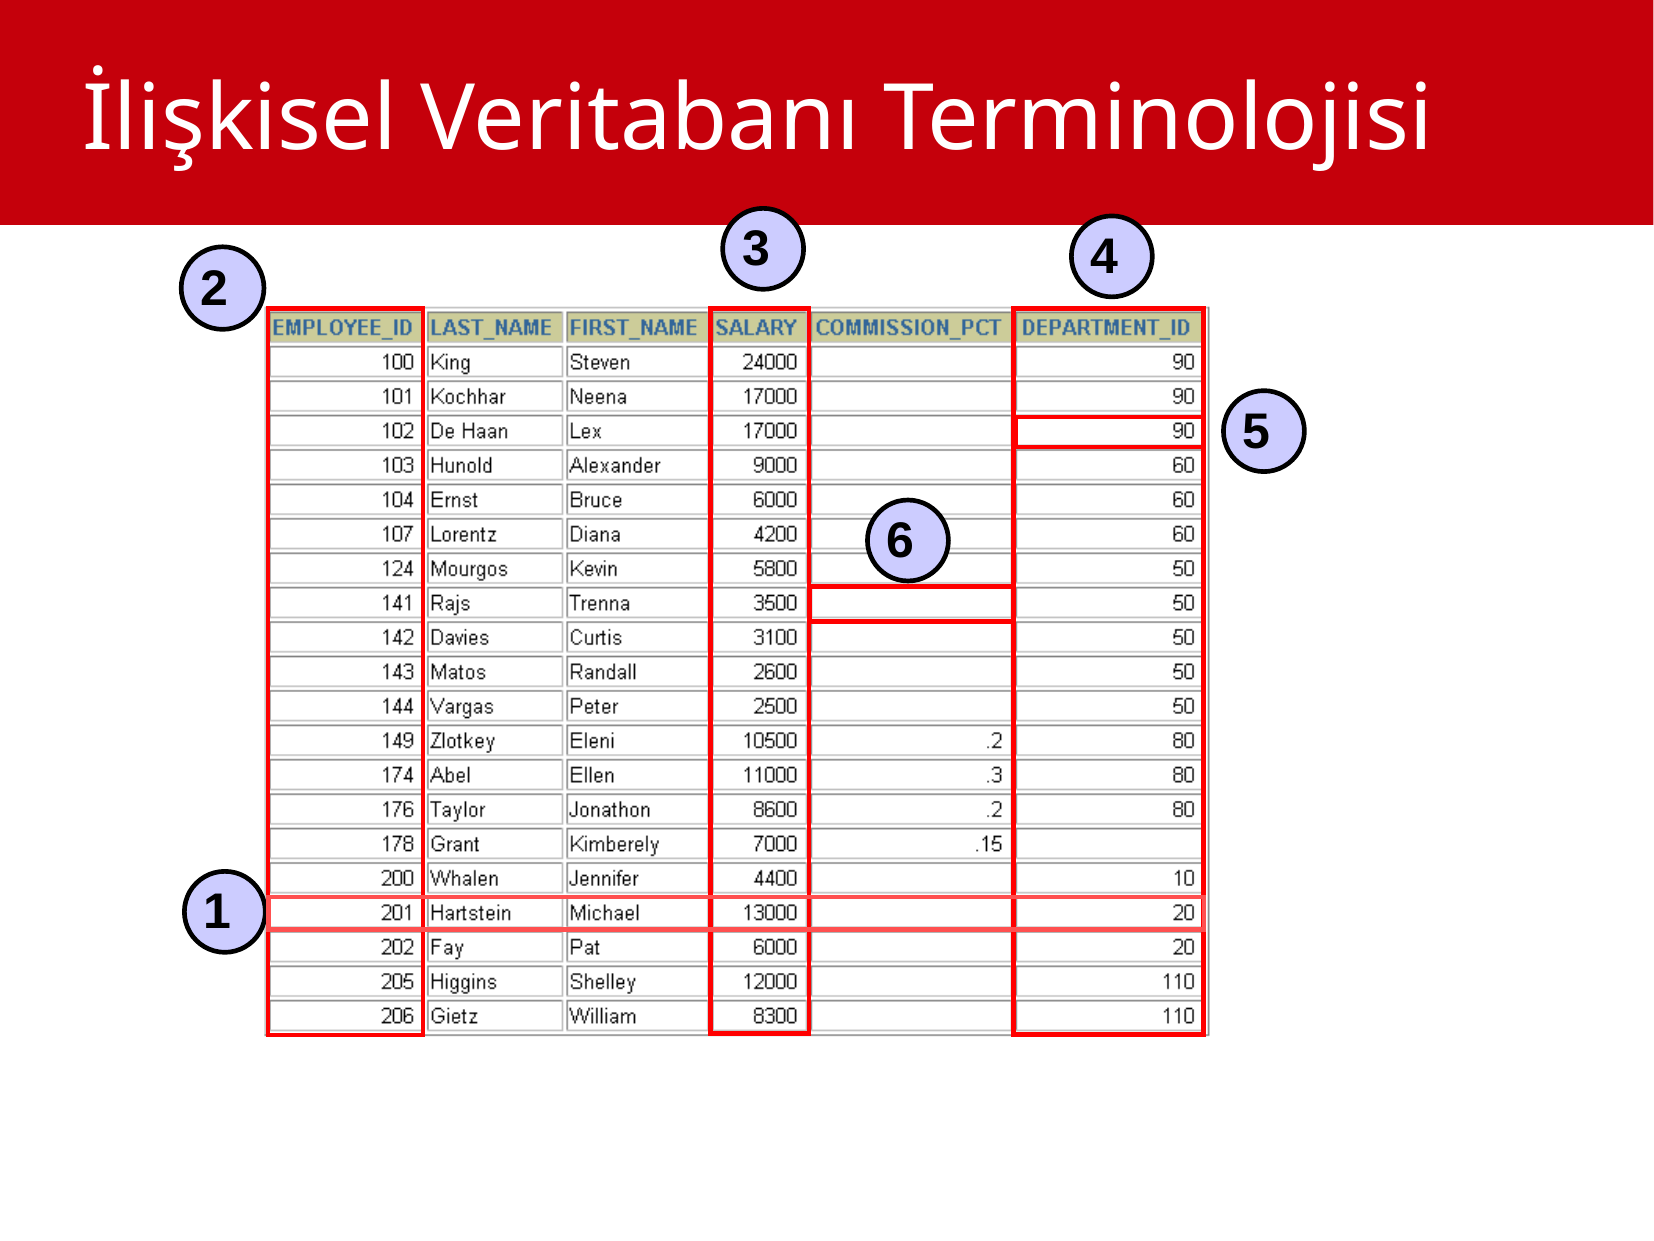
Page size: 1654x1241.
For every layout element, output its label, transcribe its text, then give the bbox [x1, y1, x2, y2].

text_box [180, 208, 1305, 1044]
title İlişkisel Veritabanı Terminolojisi [82, 9, 1571, 217]
